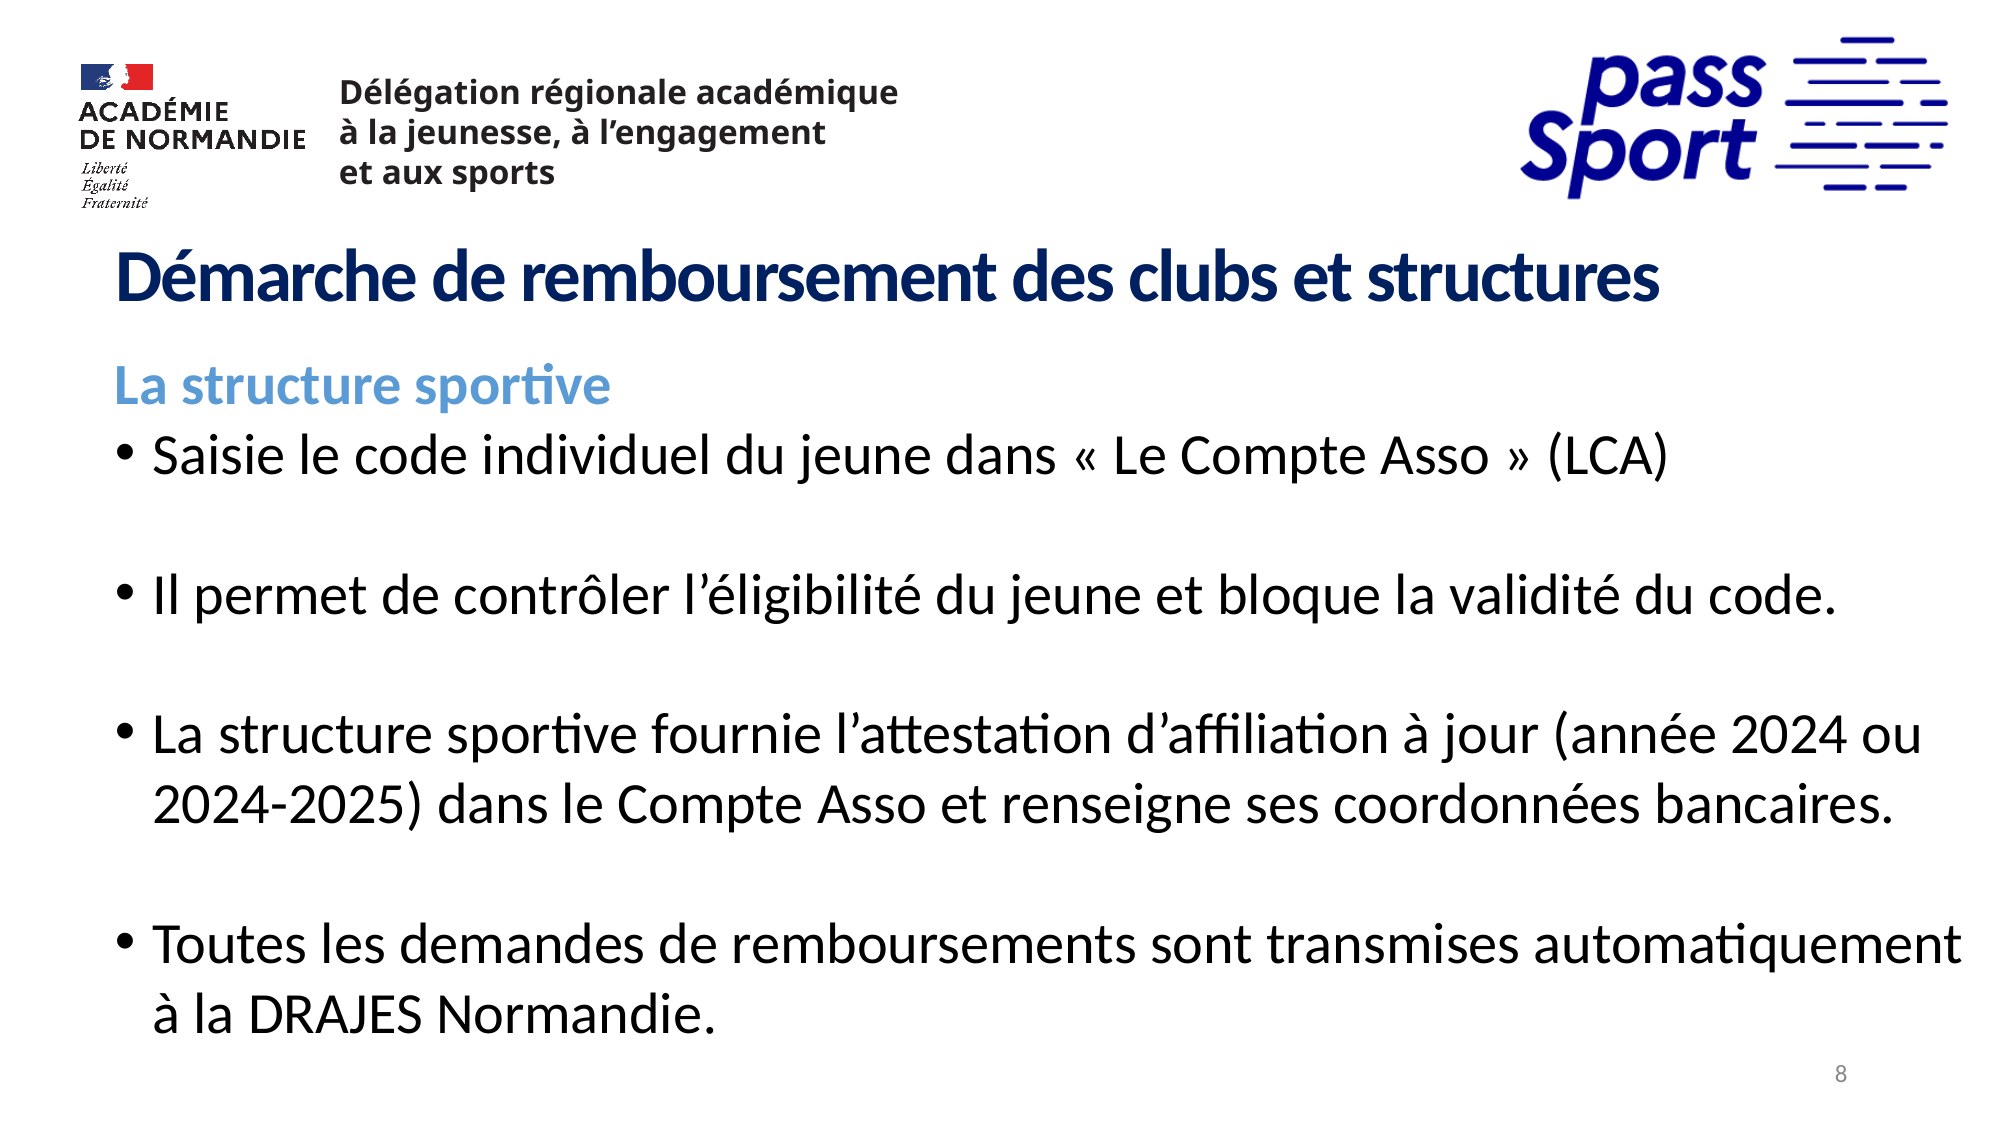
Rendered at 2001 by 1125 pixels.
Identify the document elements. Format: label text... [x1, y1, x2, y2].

picture [1508, 28, 1959, 205]
title Démarche de remboursement des clubs et structures [100, 218, 1826, 339]
text_box La structure sportive Saisie le code individuel du jeune dans « Le Compte Asso » (LCA) Il permet de contrôler l’éligibilité du jeune et bloque la validité du code. La structure sportive fournie l’attestation d’affiliation à jour (année 2024 ou 2024-2025) dans le Compte Asso et renseigne ses coordonnées bancaires. Toutes les demandes de remboursements sont transmises automatiquement à la DRAJES Normandie. [100, 339, 1992, 1125]
slide_number 8 [1412, 1042, 1863, 1103]
text_box Délégation régionale académique à la jeunesse, à l’engagement et aux sports [324, 64, 1325, 199]
picture [78, 64, 305, 208]
